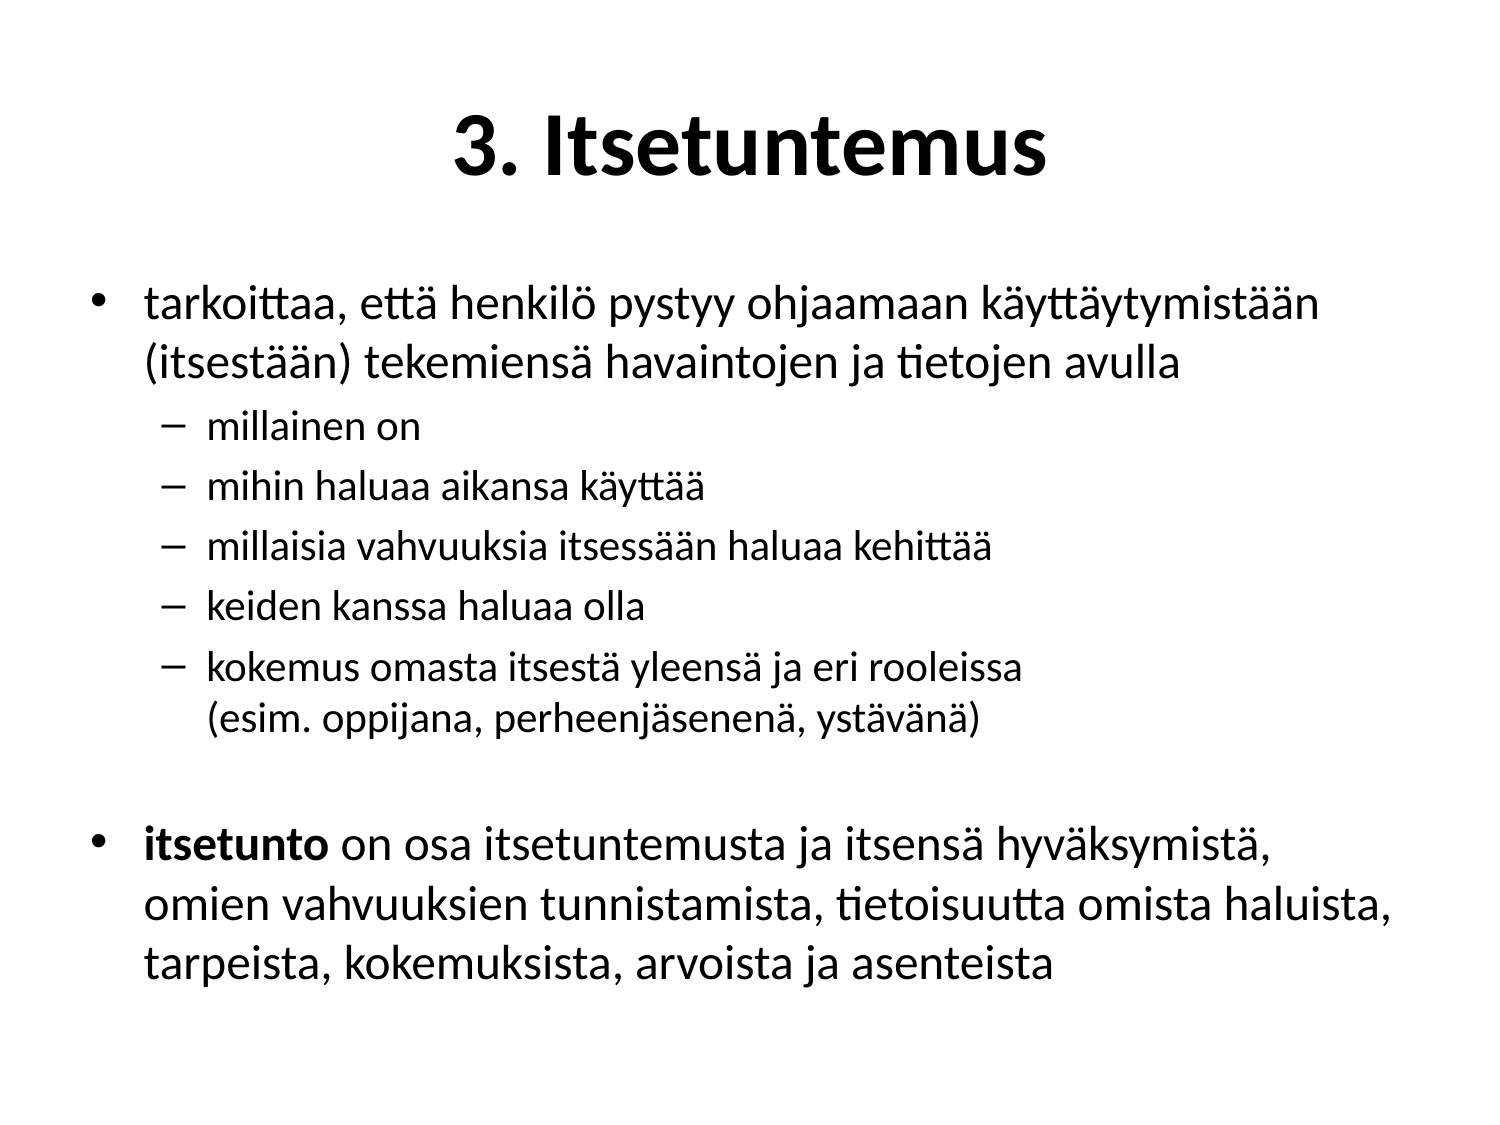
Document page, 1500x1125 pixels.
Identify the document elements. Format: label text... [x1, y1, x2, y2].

title 3. Itsetuntemus [75, 45, 1425, 233]
list tarkoittaa, että henkilö pystyy ohjaamaan käyttäytymistään (itsestään) tekemiensä havaintojen ja tietojen avulla millainen on mihin haluaa aikansa käyttää millaisia vahvuuksia itsessään haluaa kehittää keiden kanssa haluaa olla kokemus omasta itsestä yleensä ja eri rooleissa (esim. oppijana, perheenjäsenenä, ystävänä) itsetunto on osa itsetuntemusta ja itsensä hyväksymistä, omien vahvuuksien tunnistamista, tietoisuutta omista haluista, tarpeista, kokemuksista, arvoista ja asenteista [75, 262, 1425, 1005]
